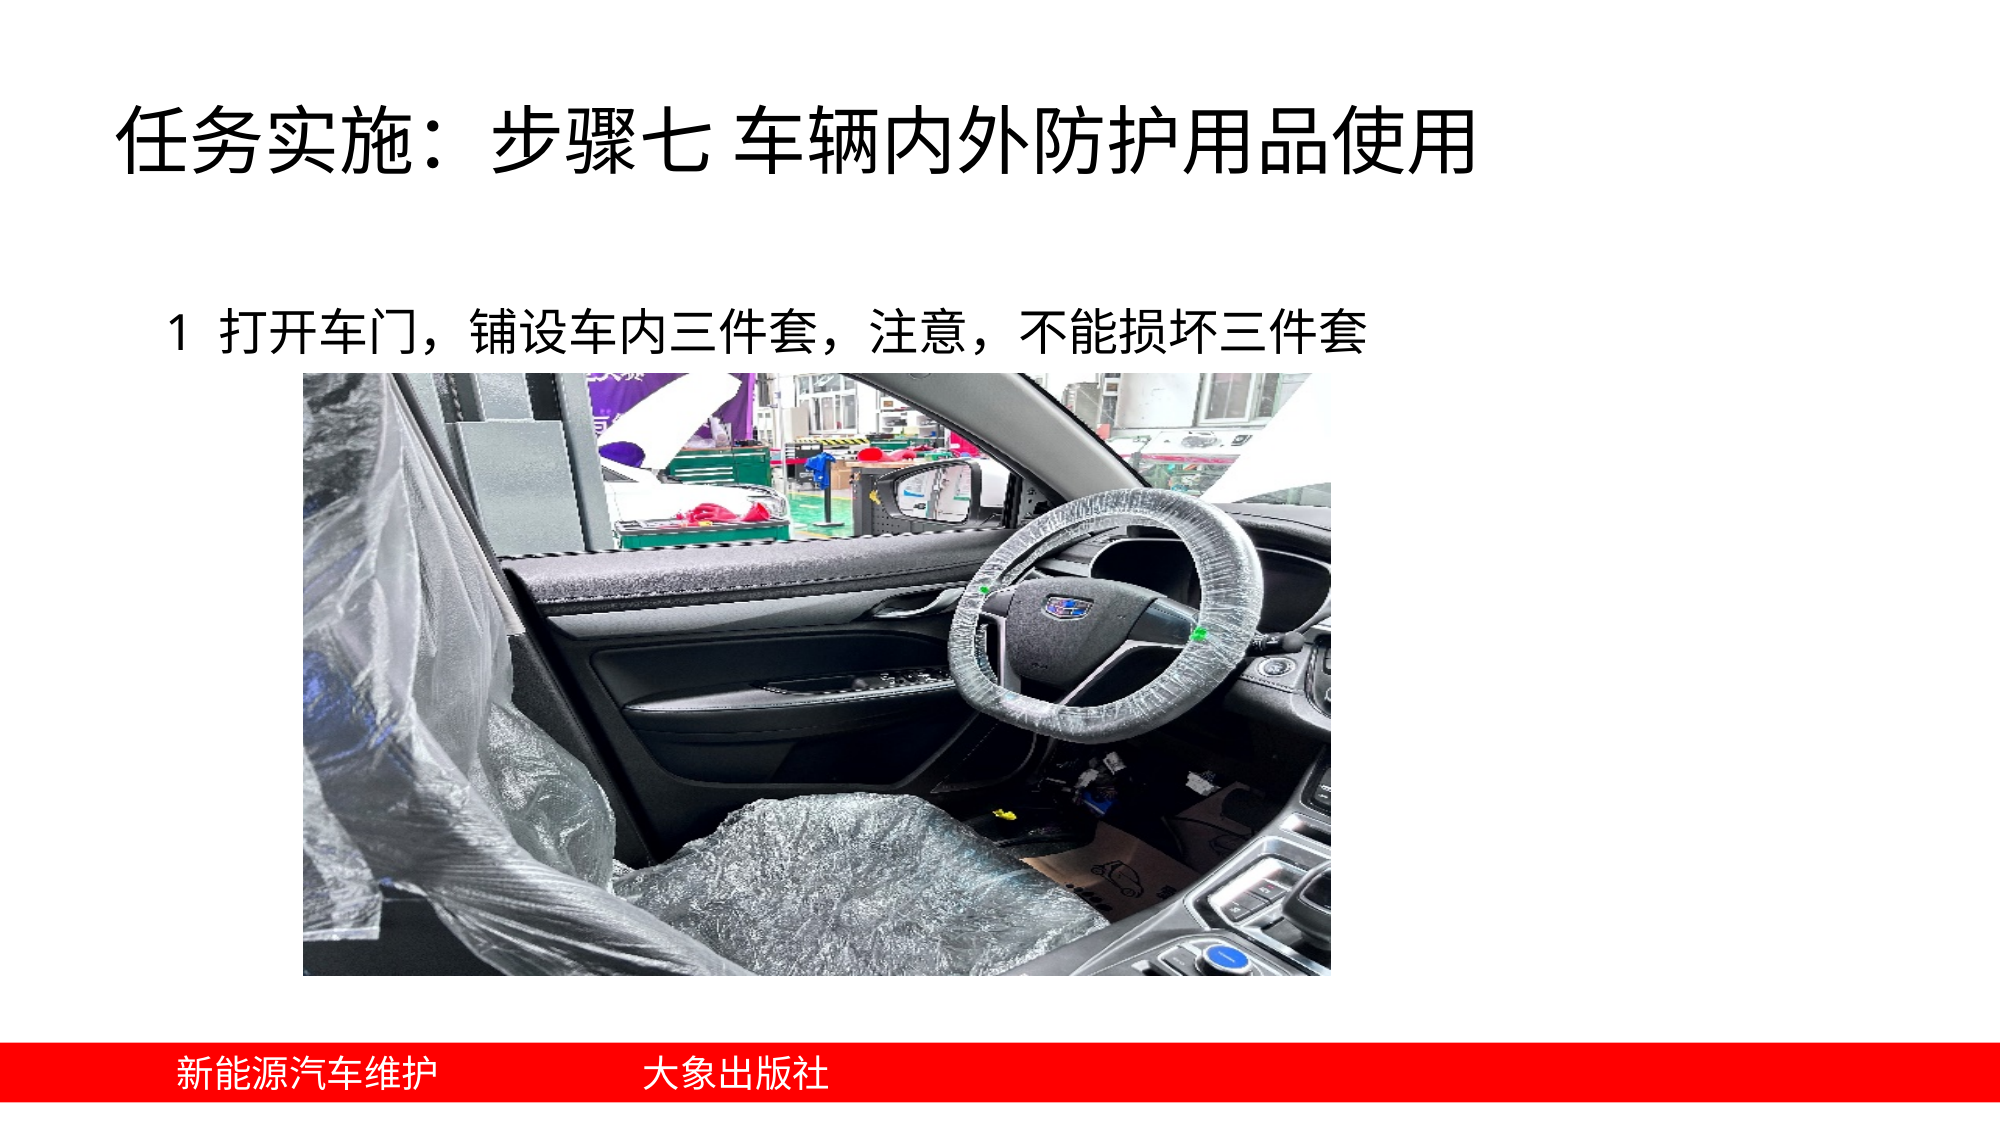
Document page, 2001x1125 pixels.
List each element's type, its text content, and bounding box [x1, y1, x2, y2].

picture [302, 373, 1331, 977]
list 1 打开车门，铺设车内三件套，注意，不能损坏三件套 [99, 262, 1900, 1005]
title 任务实施：步骤七 车辆内外防护用品使用 [99, 45, 1900, 233]
